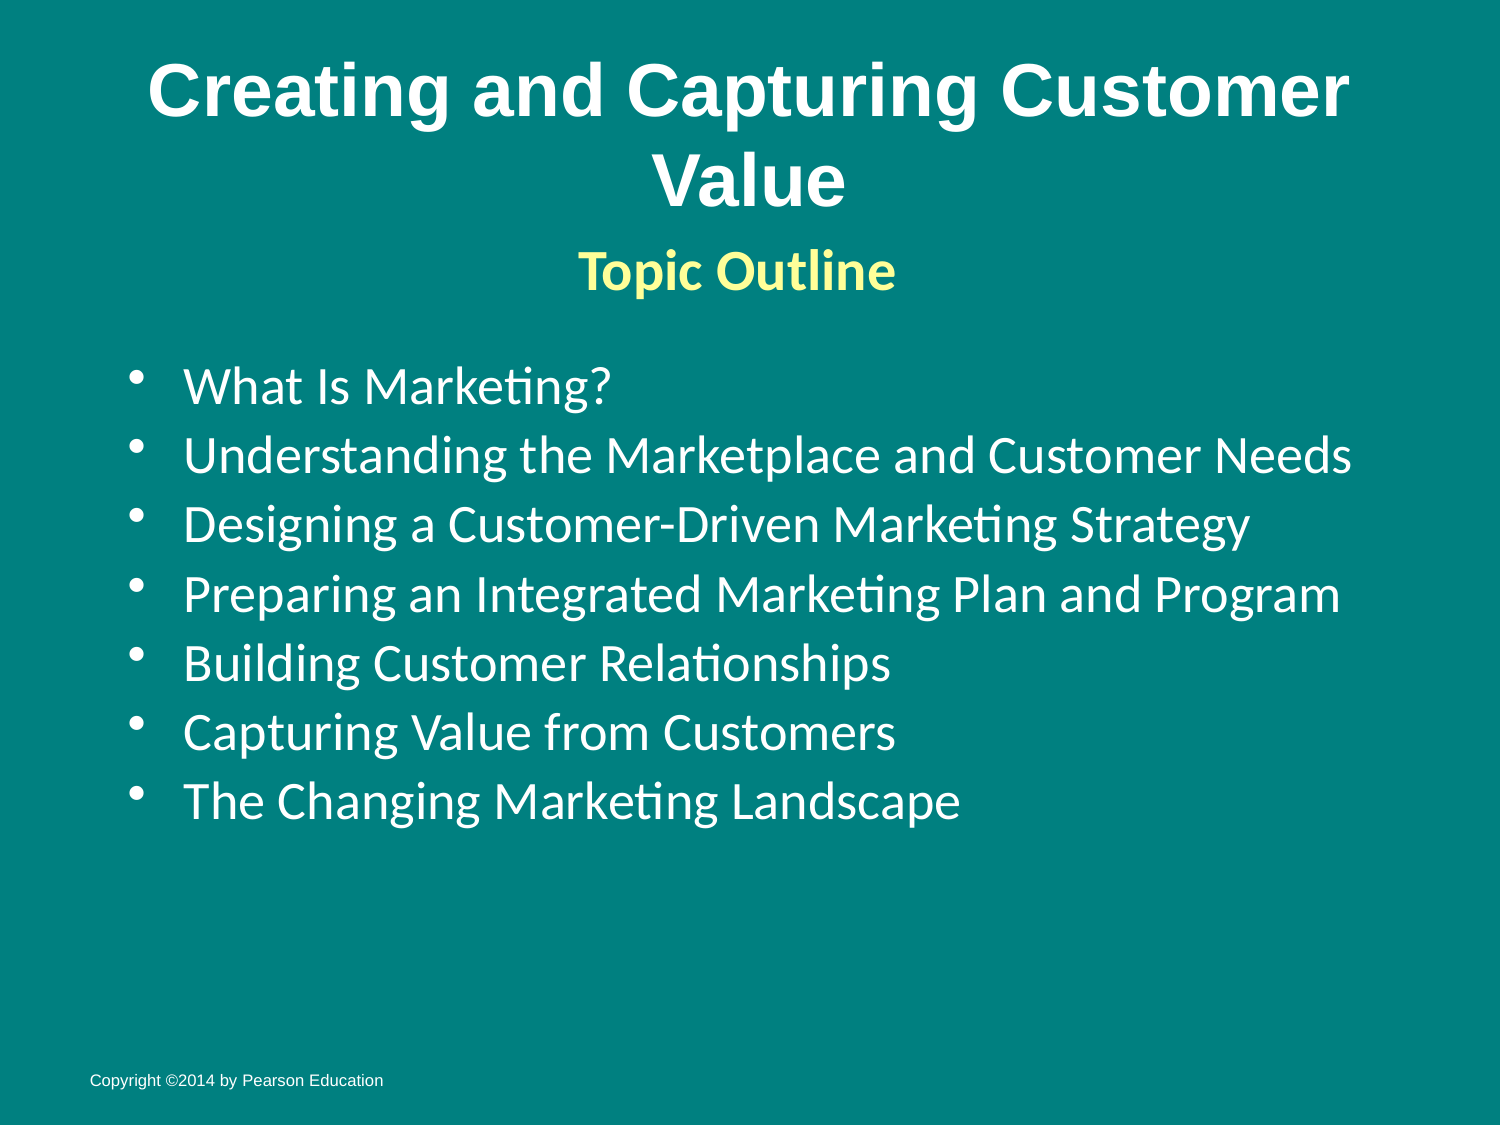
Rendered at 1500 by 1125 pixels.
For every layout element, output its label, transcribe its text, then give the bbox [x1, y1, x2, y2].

title Creating and Capturing Customer Value [112, 37, 1388, 226]
text_box Copyright ©2014 by Pearson Education [74, 1062, 825, 1098]
list What Is Marketing? Understanding the Marketplace and Customer Needs Designing a Customer-Driven Marketing Strategy Preparing an Integrated Marketing Plan and Program Building Customer Relationships Capturing Value from Customers The Changing Marketing Landscape [112, 349, 1388, 1026]
list Topic Outline [149, 226, 1326, 288]
